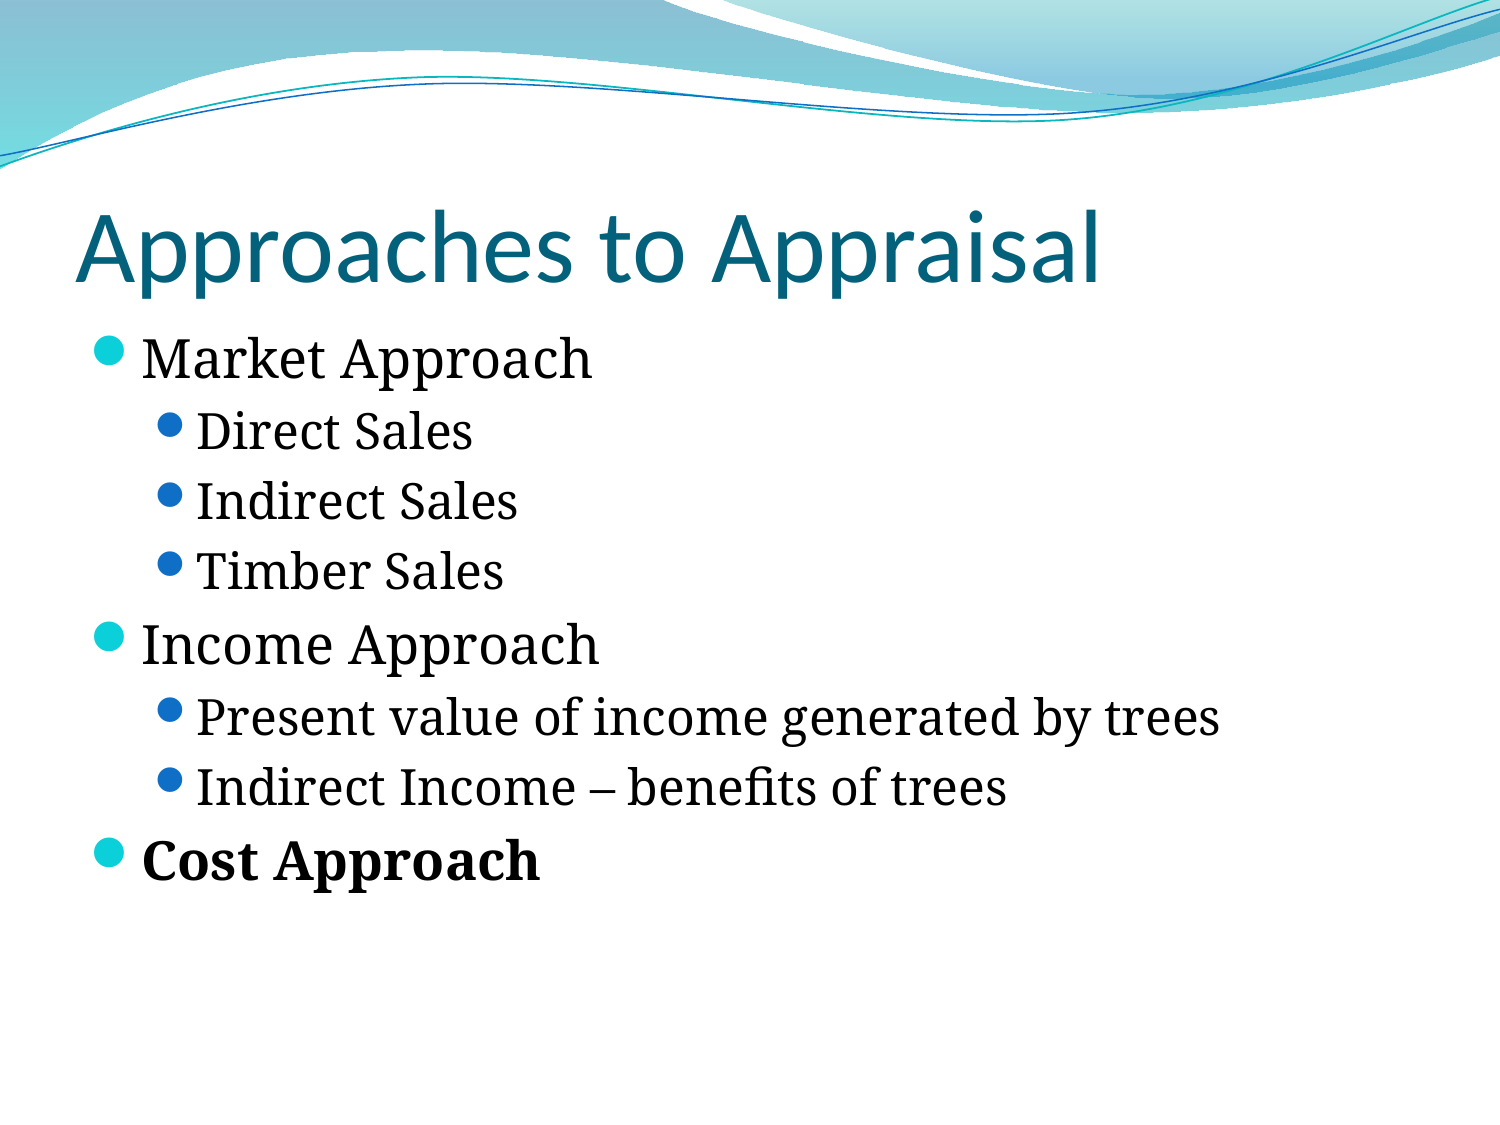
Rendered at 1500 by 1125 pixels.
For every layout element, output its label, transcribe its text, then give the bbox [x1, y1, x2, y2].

title Approaches to Appraisal [75, 115, 1425, 303]
list Market Approach Direct Sales Indirect Sales Timber Sales Income Approach Present value of income generated by trees Indirect Income – benefits of trees Cost Approach [75, 317, 1425, 1038]
